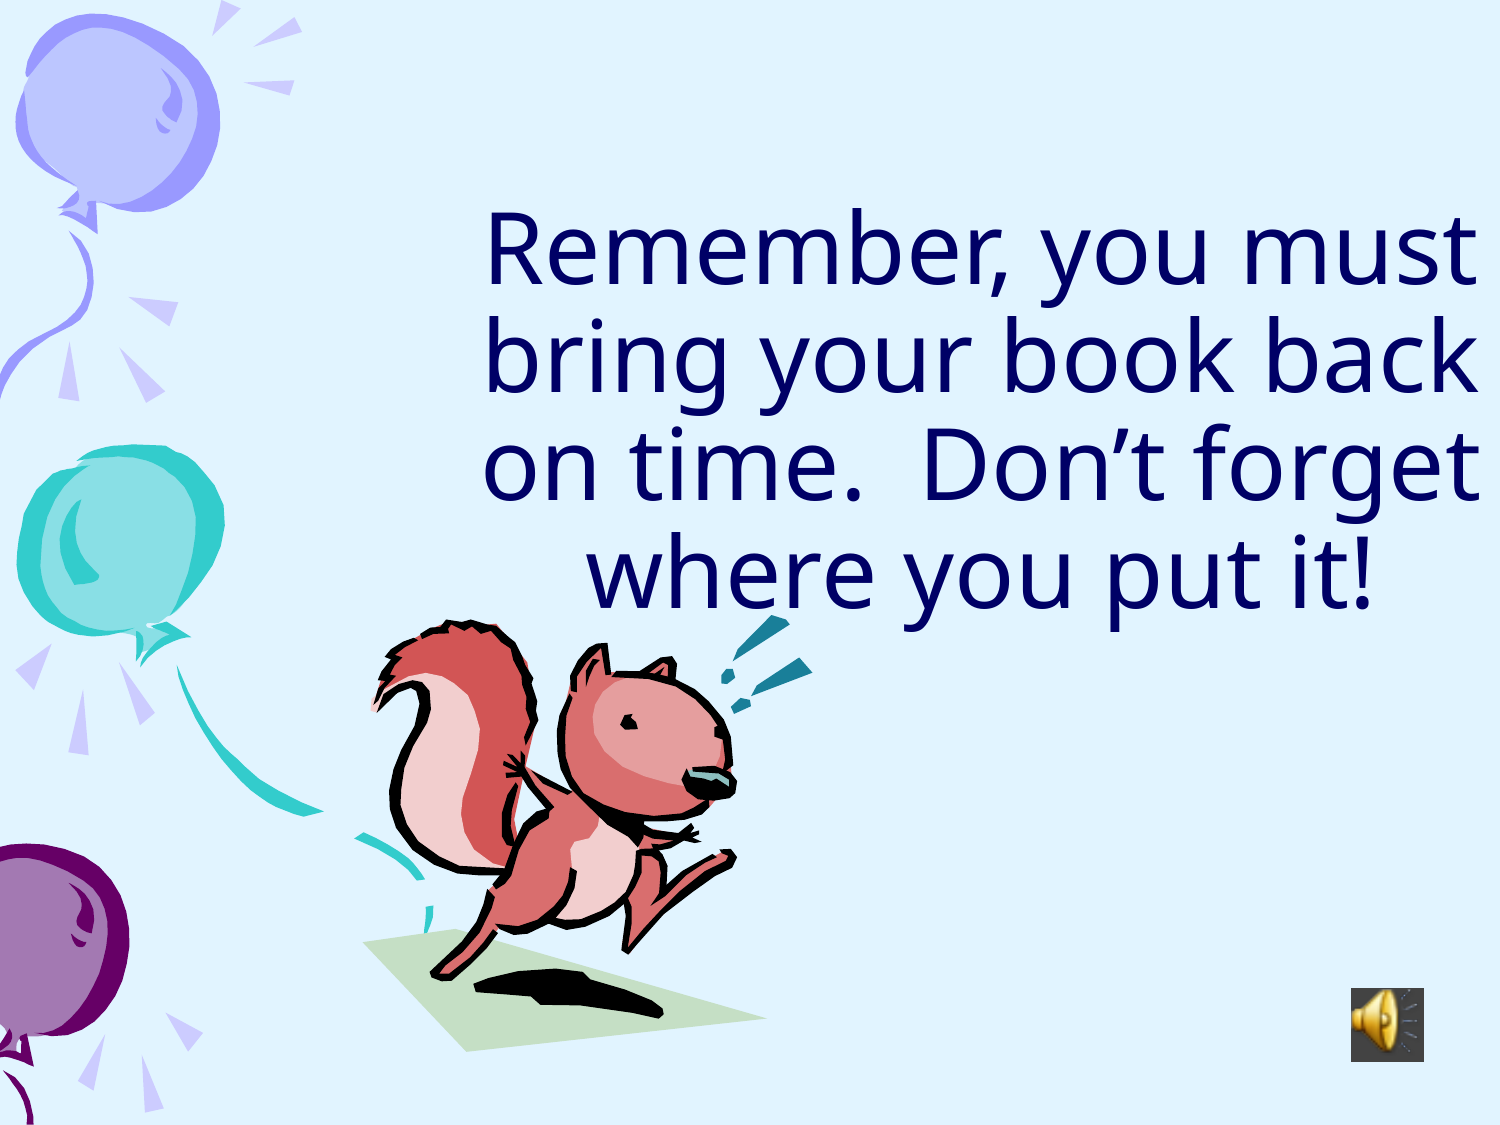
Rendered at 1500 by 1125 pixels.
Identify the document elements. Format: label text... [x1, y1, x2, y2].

picture [1349, 987, 1426, 1063]
title Remember, you must bring your book back on time. Don’t forget where you put it! [462, 224, 1500, 638]
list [362, 612, 817, 1056]
